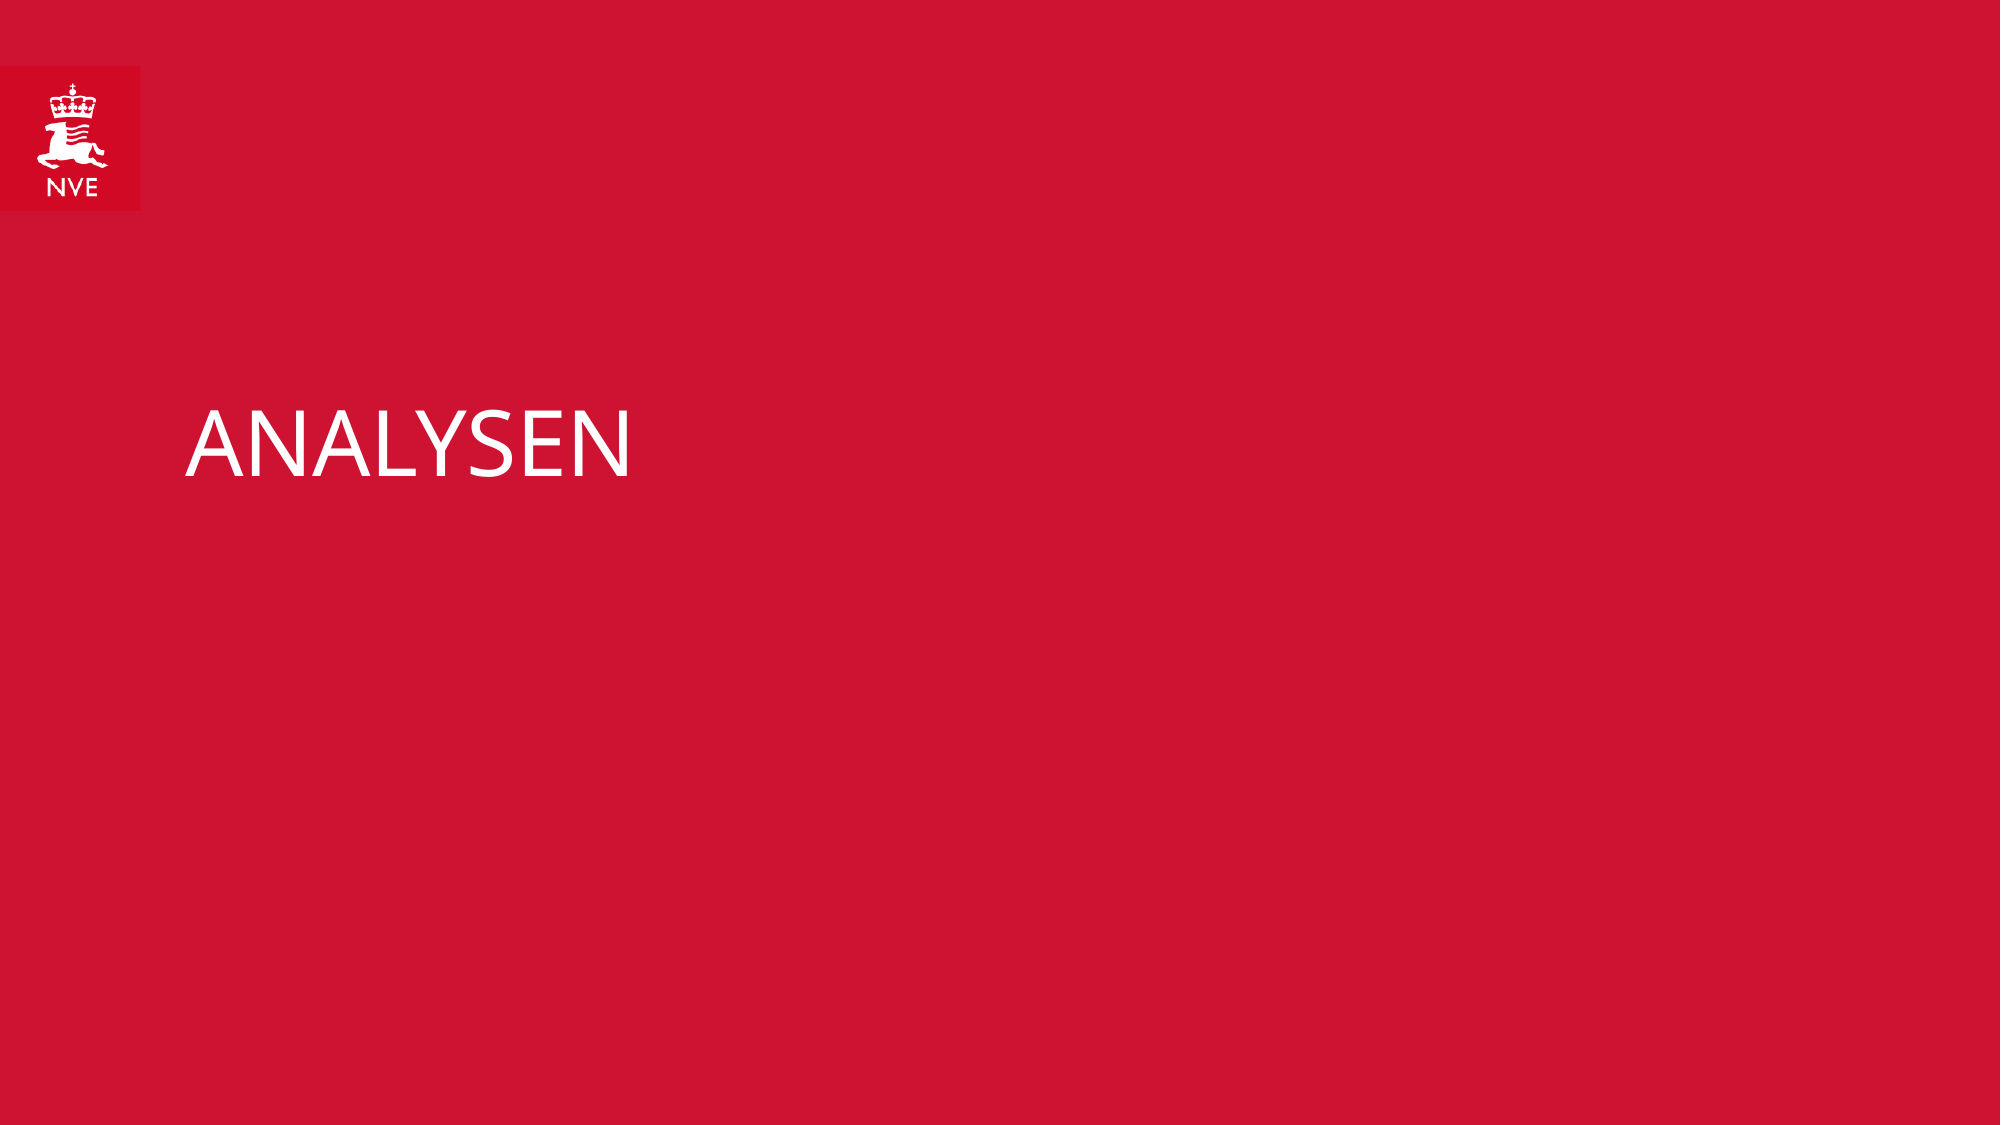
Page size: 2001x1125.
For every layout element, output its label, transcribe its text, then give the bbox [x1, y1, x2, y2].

list ANALYSEN [170, 372, 1474, 497]
